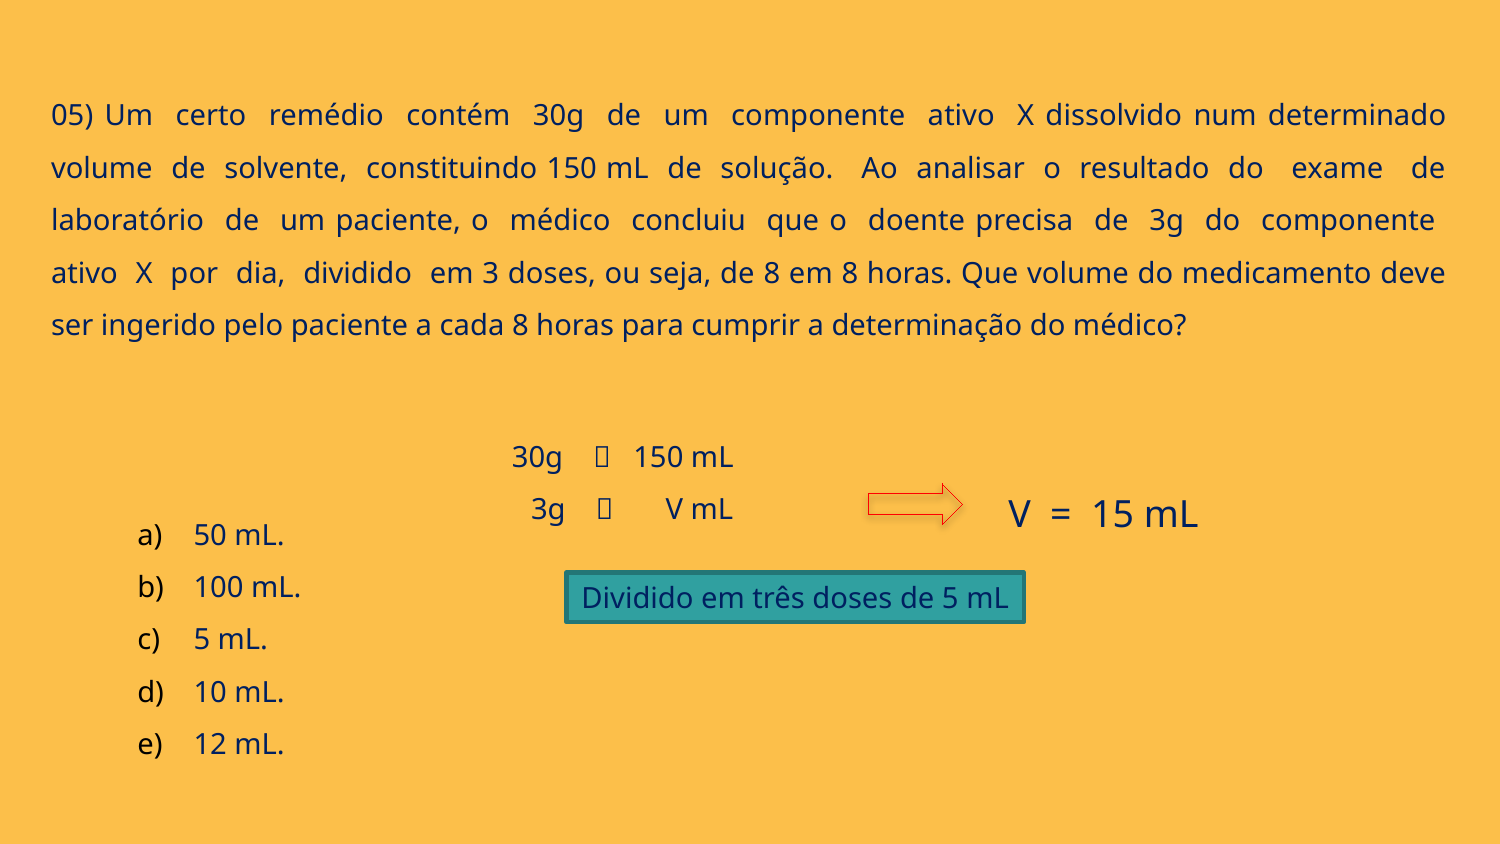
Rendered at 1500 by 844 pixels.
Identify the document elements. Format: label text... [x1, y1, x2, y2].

text_box Dividido em três doses de 5 mL [564, 570, 1026, 624]
text_box 30g  150 mL [496, 430, 749, 481]
text_box 3g  V mL [501, 482, 749, 533]
text_box 05) Um certo remédio contém 30g de um componente ativo X dissolvido num determinado volume de solvente, constituindo 150 mL de solução. Ao analisar o resultado do exame de laboratório de um paciente, o médico concluiu que o doente precisa de 3g do componente ativo X por dia, dividido em 3 doses, ou seja, de 8 em 8 horas. Que volume do medicamento deve ser ingerido pelo paciente a cada 8 horas para cumprir a determinação do médico? [36, 71, 1463, 349]
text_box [867, 482, 1235, 544]
text_box 50 mL. 100 mL. 5 mL. 10 mL. 12 mL. [122, 490, 317, 768]
